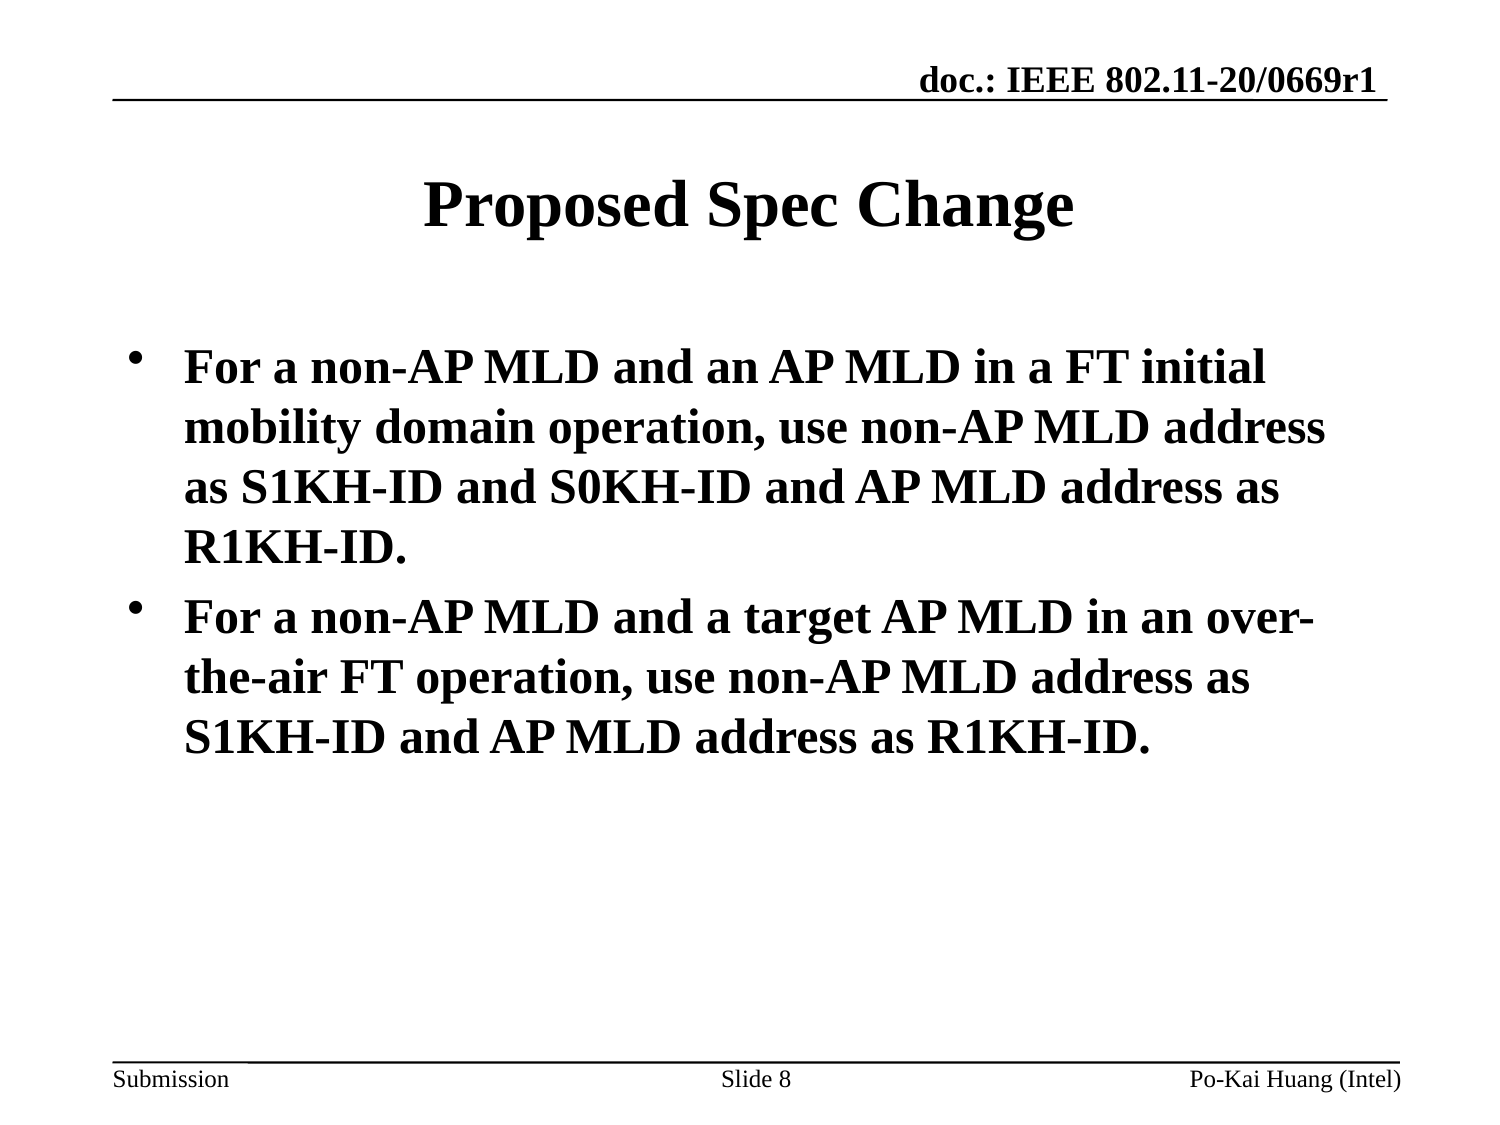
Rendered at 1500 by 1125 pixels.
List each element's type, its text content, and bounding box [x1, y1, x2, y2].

footer Po-Kai Huang (Intel) [1186, 1061, 1402, 1093]
title Proposed Spec Change [112, 112, 1388, 288]
slide_number Slide 8 [712, 1061, 800, 1093]
list For a non-AP MLD and an AP MLD in a FT initial mobility domain operation, use non-AP MLD address as S1KH-ID and S0KH-ID and AP MLD address as R1KH-ID. For a non-AP MLD and a target AP MLD in an over-the-air FT operation, use non-AP MLD address as S1KH-ID and AP MLD address as R1KH-ID. [112, 326, 1388, 1002]
